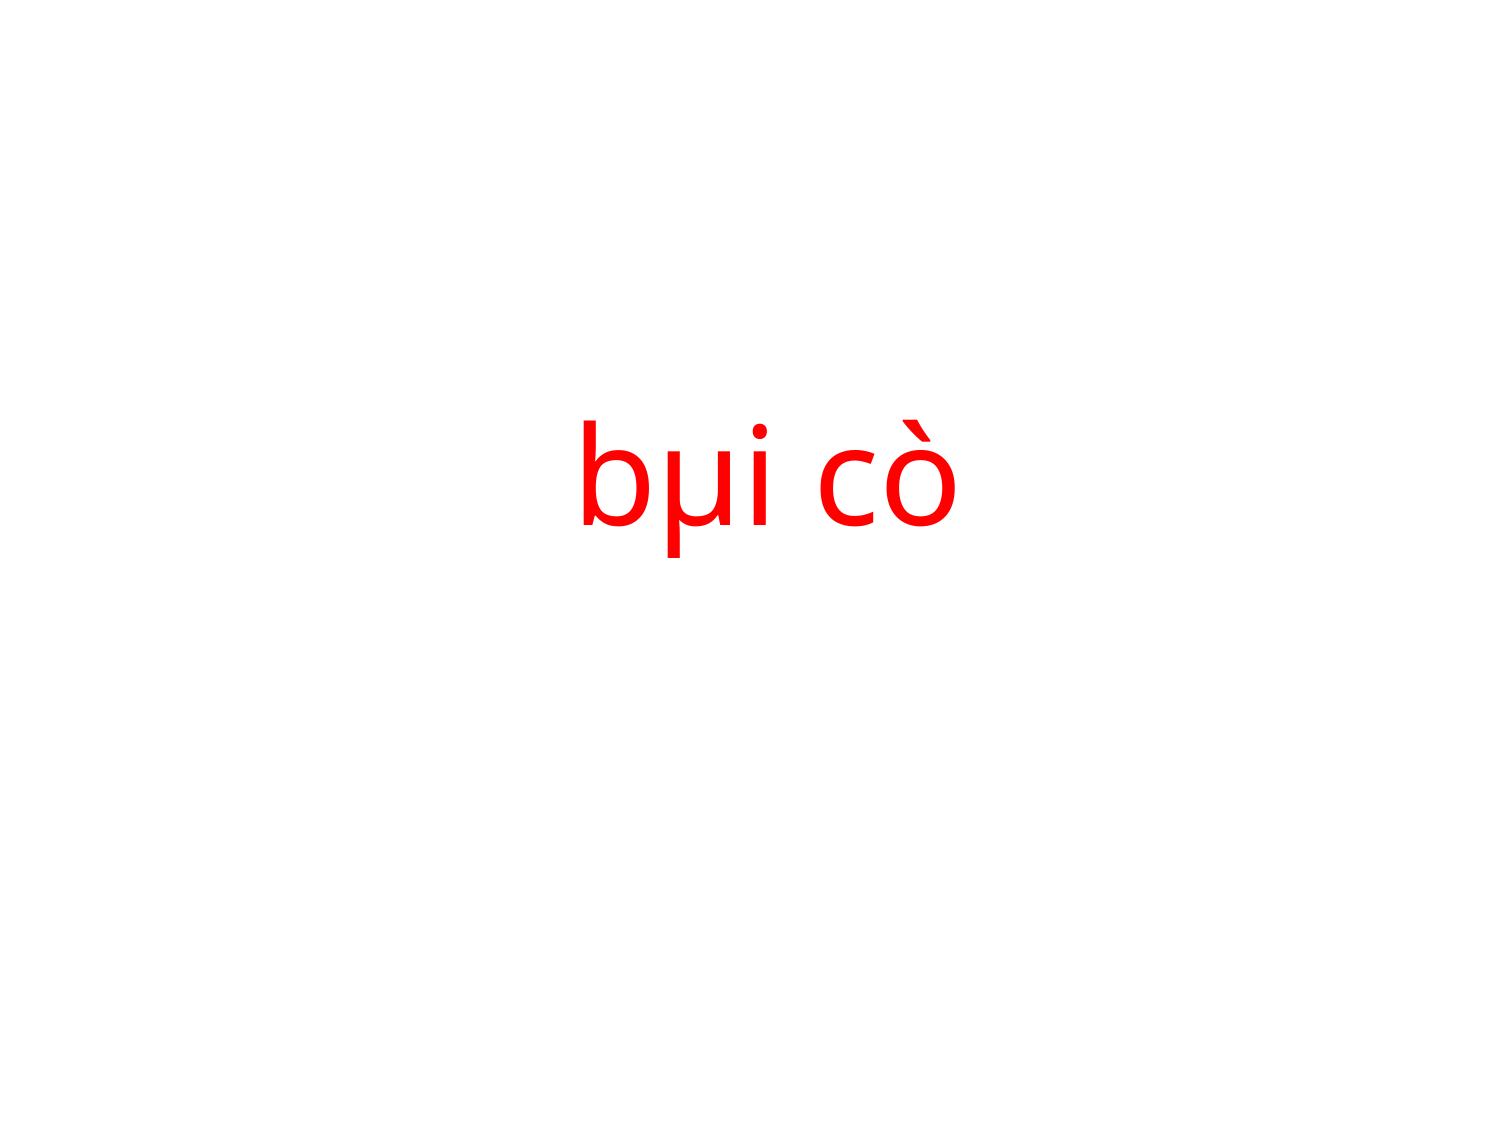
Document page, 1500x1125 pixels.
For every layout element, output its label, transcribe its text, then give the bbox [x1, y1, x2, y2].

title bµi cò [112, 349, 1388, 591]
